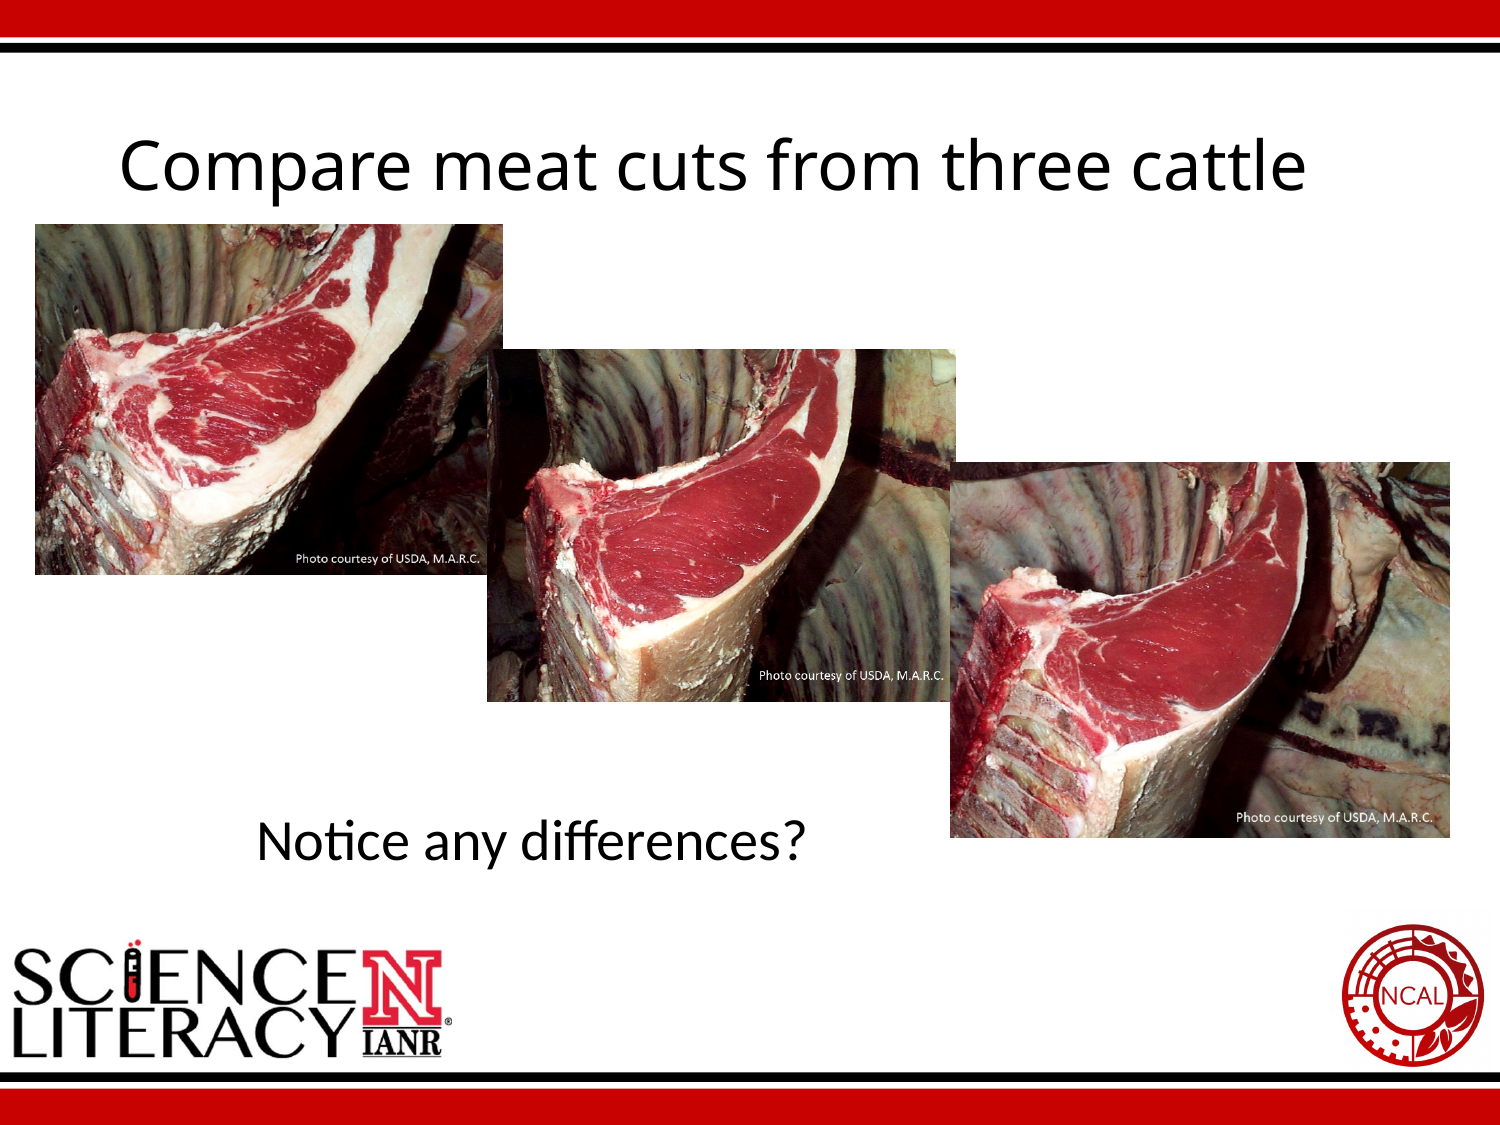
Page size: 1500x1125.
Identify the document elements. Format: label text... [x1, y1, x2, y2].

picture [1337, 907, 1491, 1072]
picture [487, 349, 1451, 838]
text_box Notice any differences? [241, 794, 824, 880]
title Compare meat cuts from three cattle [103, 59, 1397, 278]
picture [9, 939, 452, 1069]
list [35, 224, 503, 575]
